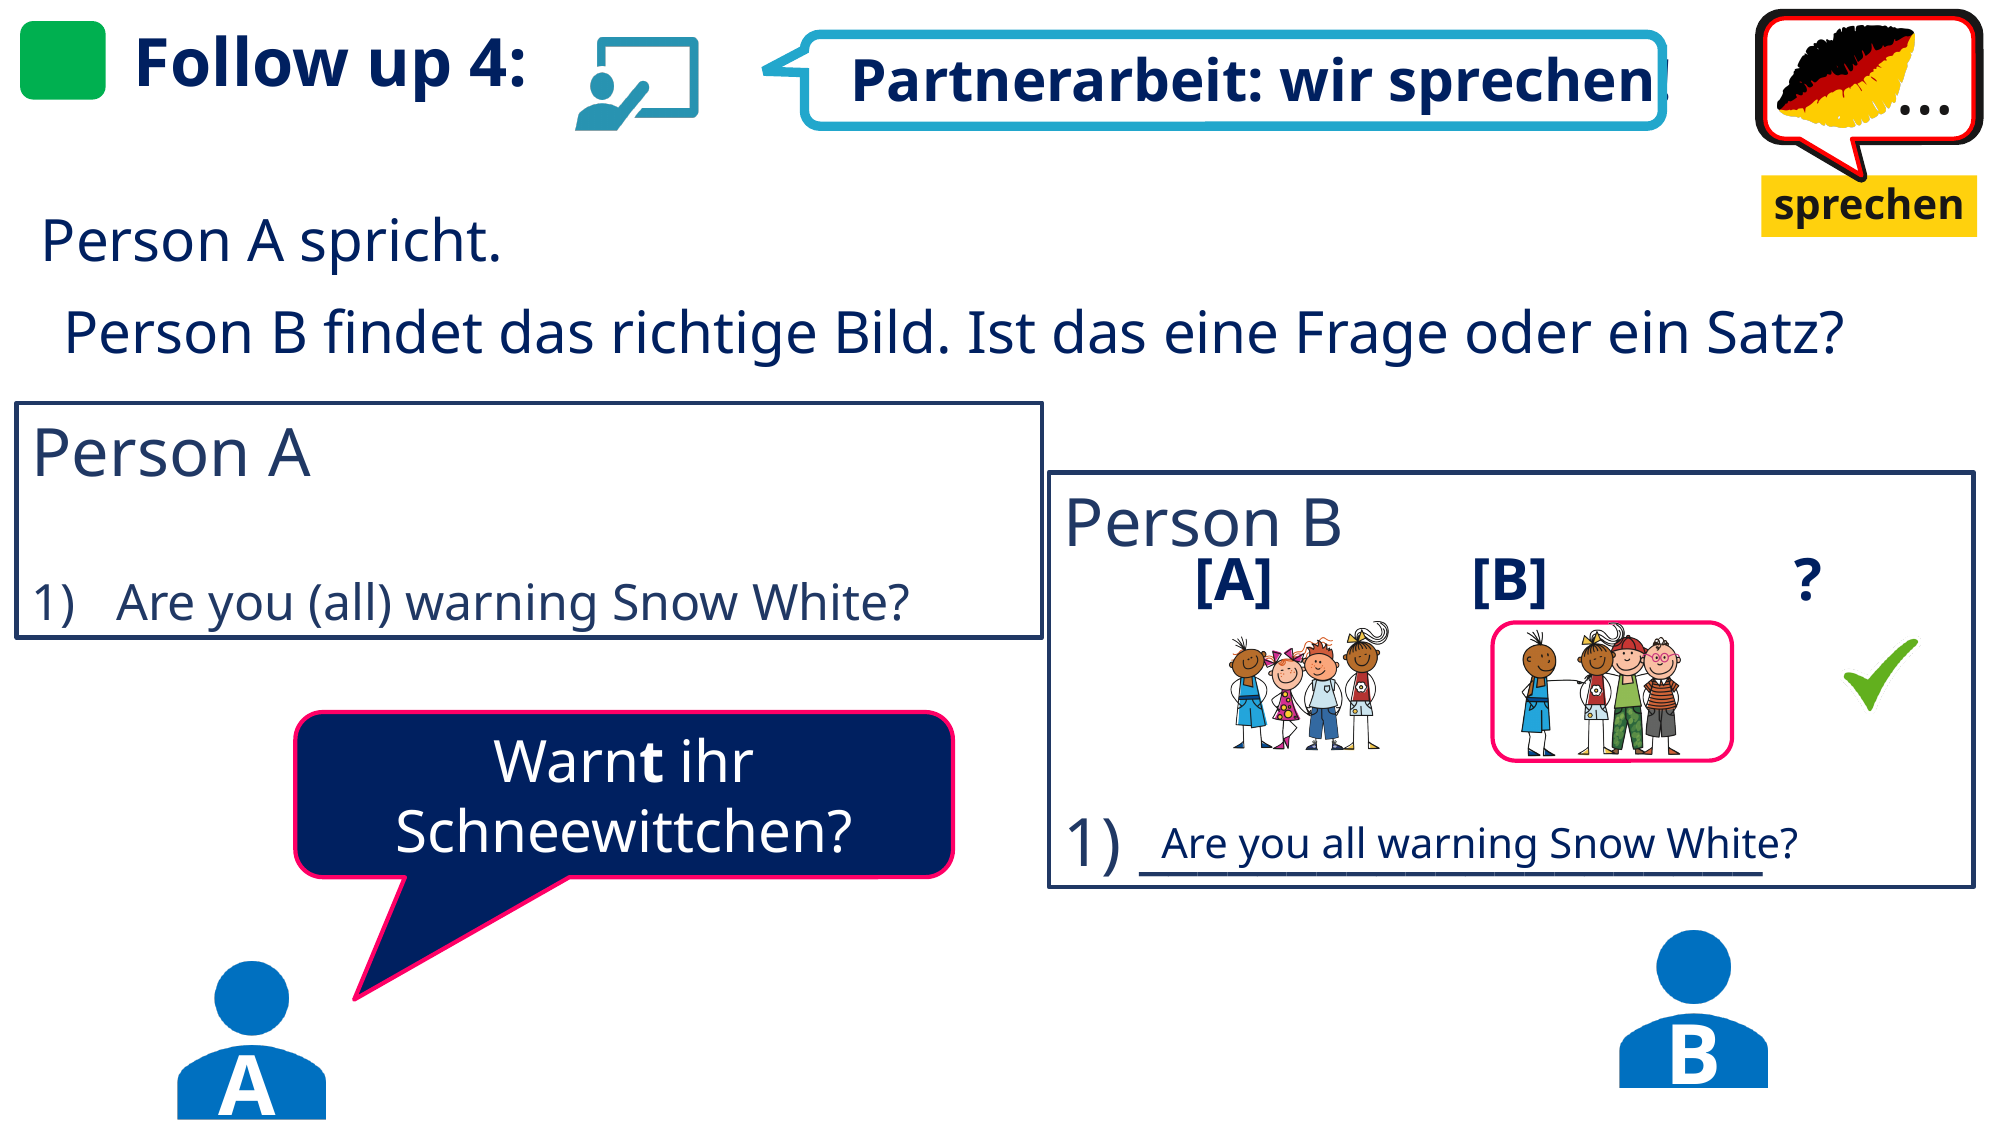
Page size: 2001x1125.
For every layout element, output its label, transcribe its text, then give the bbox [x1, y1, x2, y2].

title Follow up 4: [118, 9, 569, 121]
text_box [20, 21, 106, 100]
picture [1582, 897, 1805, 1120]
text_box Person B 1) _____________________ [1048, 472, 1974, 887]
text_box Are you all warning Snow White? [1146, 809, 1957, 875]
text_box Person A spricht. [26, 195, 534, 281]
text_box Partnerarbeit: wir sprechen! [1656, 35, 1694, 121]
text_box Warnt ihr Schneewittchen? [295, 712, 953, 995]
text_box [A] [B] ? [1074, 534, 2000, 620]
picture [140, 928, 363, 1125]
text_box Person A Are you (all) warning Snow White? [16, 402, 1042, 638]
picture [569, 6, 704, 161]
text_box [1718, 624, 1733, 759]
picture [1197, 609, 1413, 755]
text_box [1761, 15, 1978, 139]
text_box [763, 33, 1664, 128]
picture [1492, 611, 1718, 770]
text_box sprechen [1761, 175, 1978, 237]
text_box Person B findet das richtige Bild. Ist das eine Frage oder ein Satz? [48, 287, 1861, 373]
picture [1840, 635, 1921, 714]
